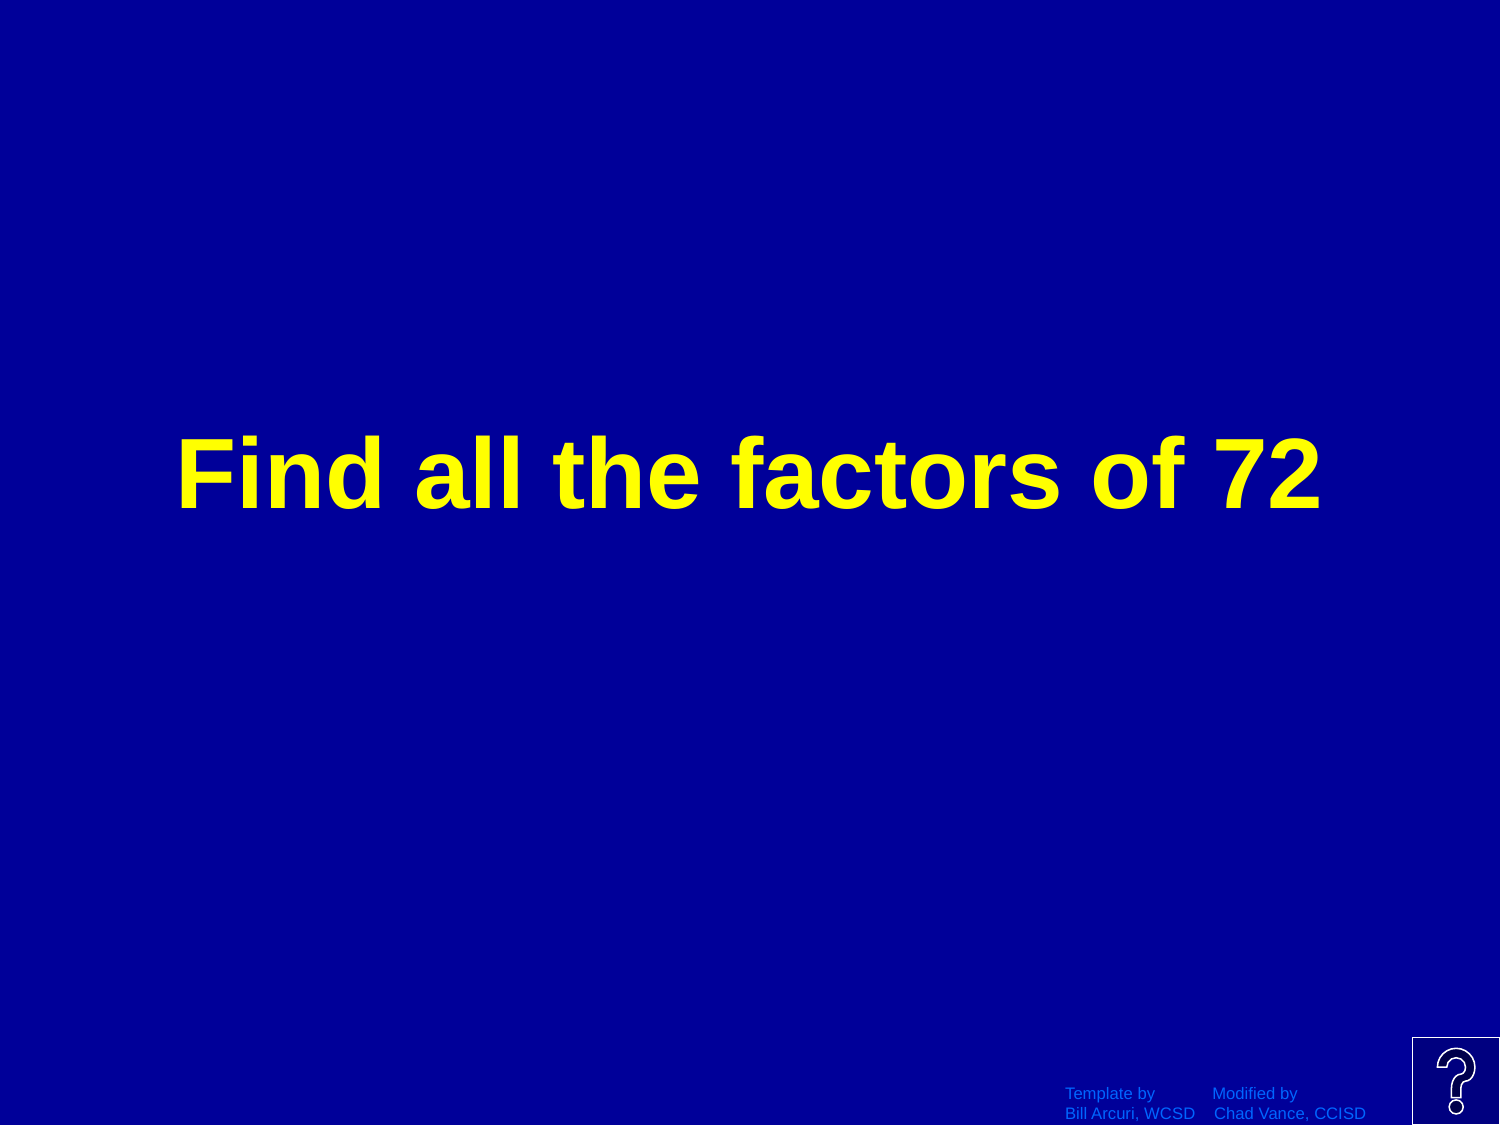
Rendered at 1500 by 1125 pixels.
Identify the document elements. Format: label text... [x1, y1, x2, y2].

title Find all the factors of 72 [112, 374, 1388, 563]
text_box [1412, 1037, 1500, 1125]
slide_number Template by Modified by Bill Arcuri, WCSD Chad Vance, CCISD [1049, 1074, 1412, 1125]
